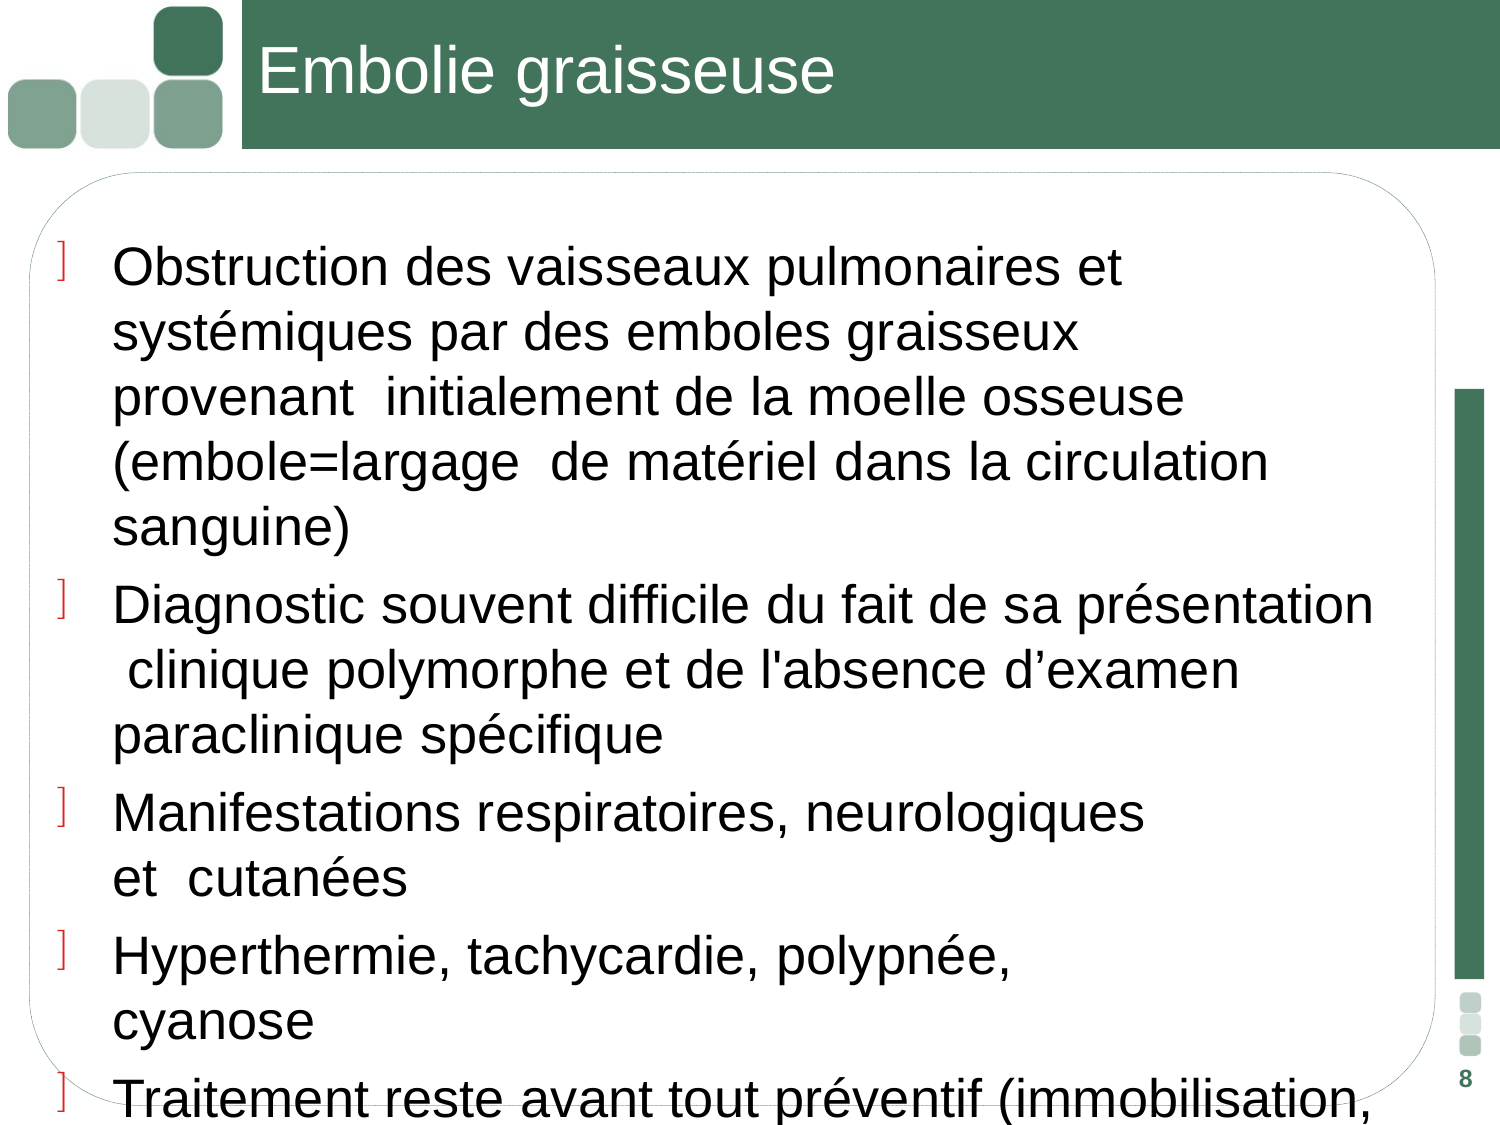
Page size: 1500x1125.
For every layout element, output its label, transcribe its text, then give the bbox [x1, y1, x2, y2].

text_box Obstruction des vaisseaux pulmonaires et systémiques par des emboles graisseux provenant initialement de la moelle osseuse (embole=largage de matériel dans la circulation sanguine) Diagnostic souvent difficile du fait de sa présentation clinique polymorphe et de l'absence d’examen paraclinique spécifique Manifestations respiratoires, neurologiques et cutanées Hyperthermie, tachycardie, polypnée, cyanose Traitement reste avant tout préventif (immobilisation, analgésie, stabilisation) [53, 229, 1379, 1125]
picture [1455, 990, 1483, 1061]
title Embolie graisseuse [255, 24, 841, 215]
slide_number 8 [1454, 1063, 1491, 1125]
text_box [1454, 388, 1485, 980]
picture [7, 0, 224, 153]
